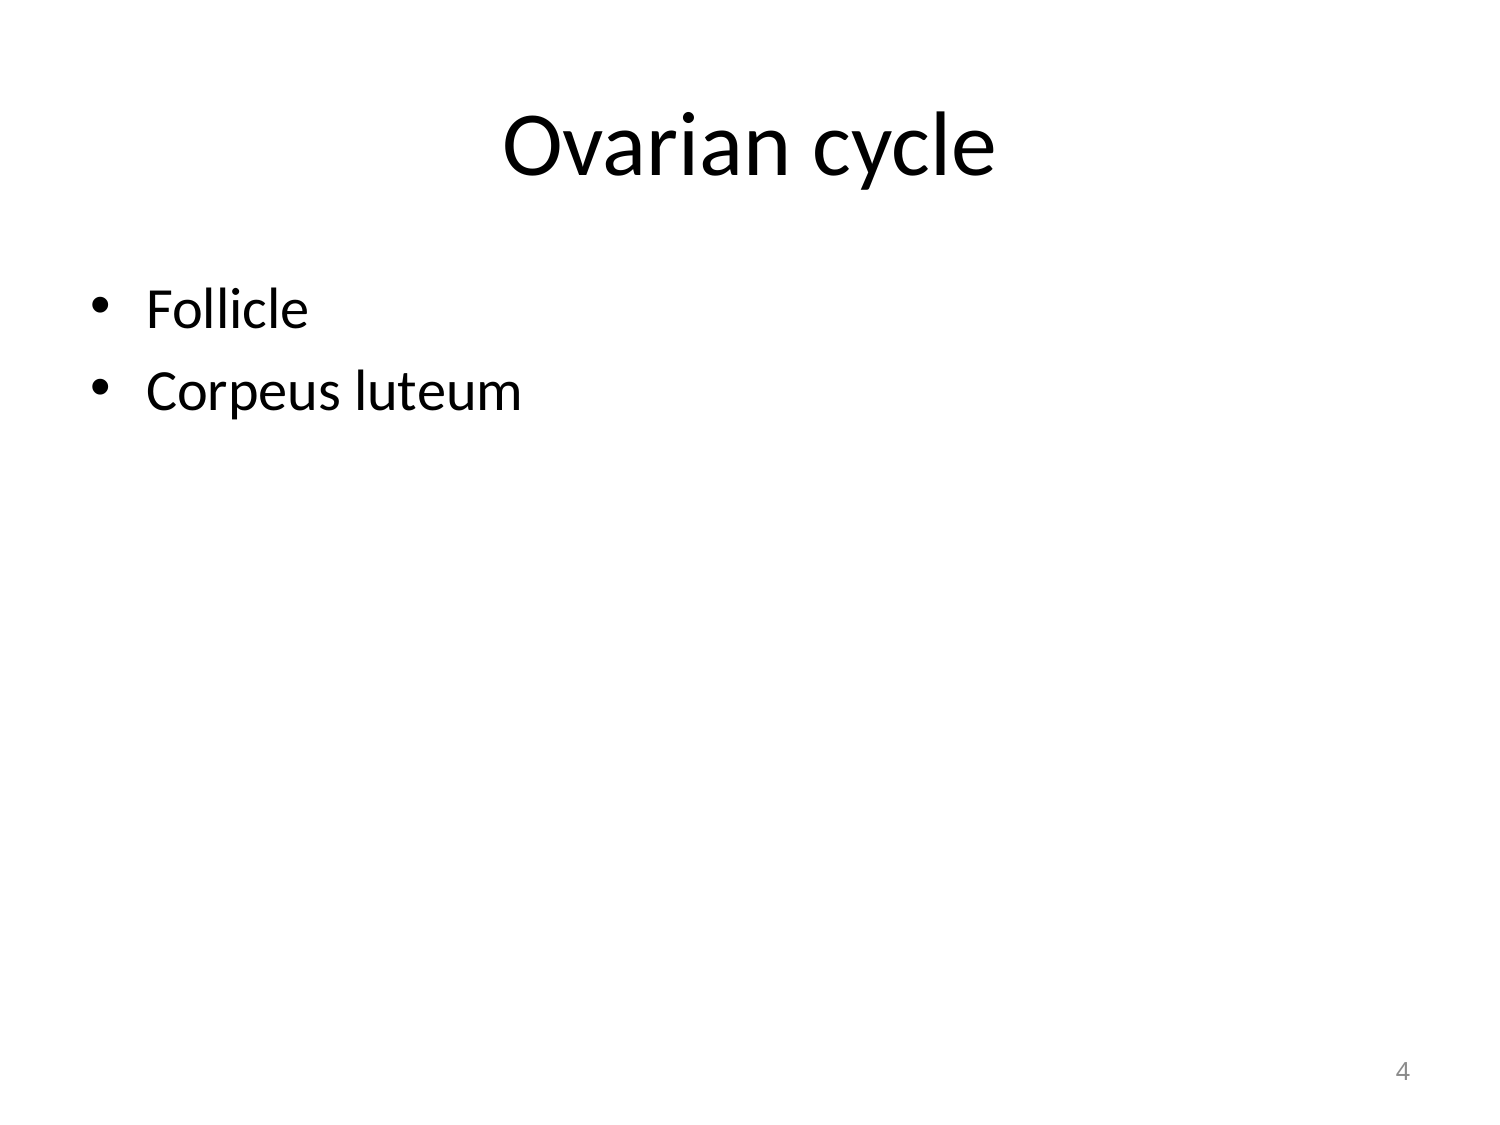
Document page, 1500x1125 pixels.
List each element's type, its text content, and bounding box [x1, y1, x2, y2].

slide_number 4 [1074, 1042, 1425, 1103]
title Ovarian cycle [74, 44, 1426, 233]
list Follicle Corpeus luteum [74, 262, 738, 1006]
